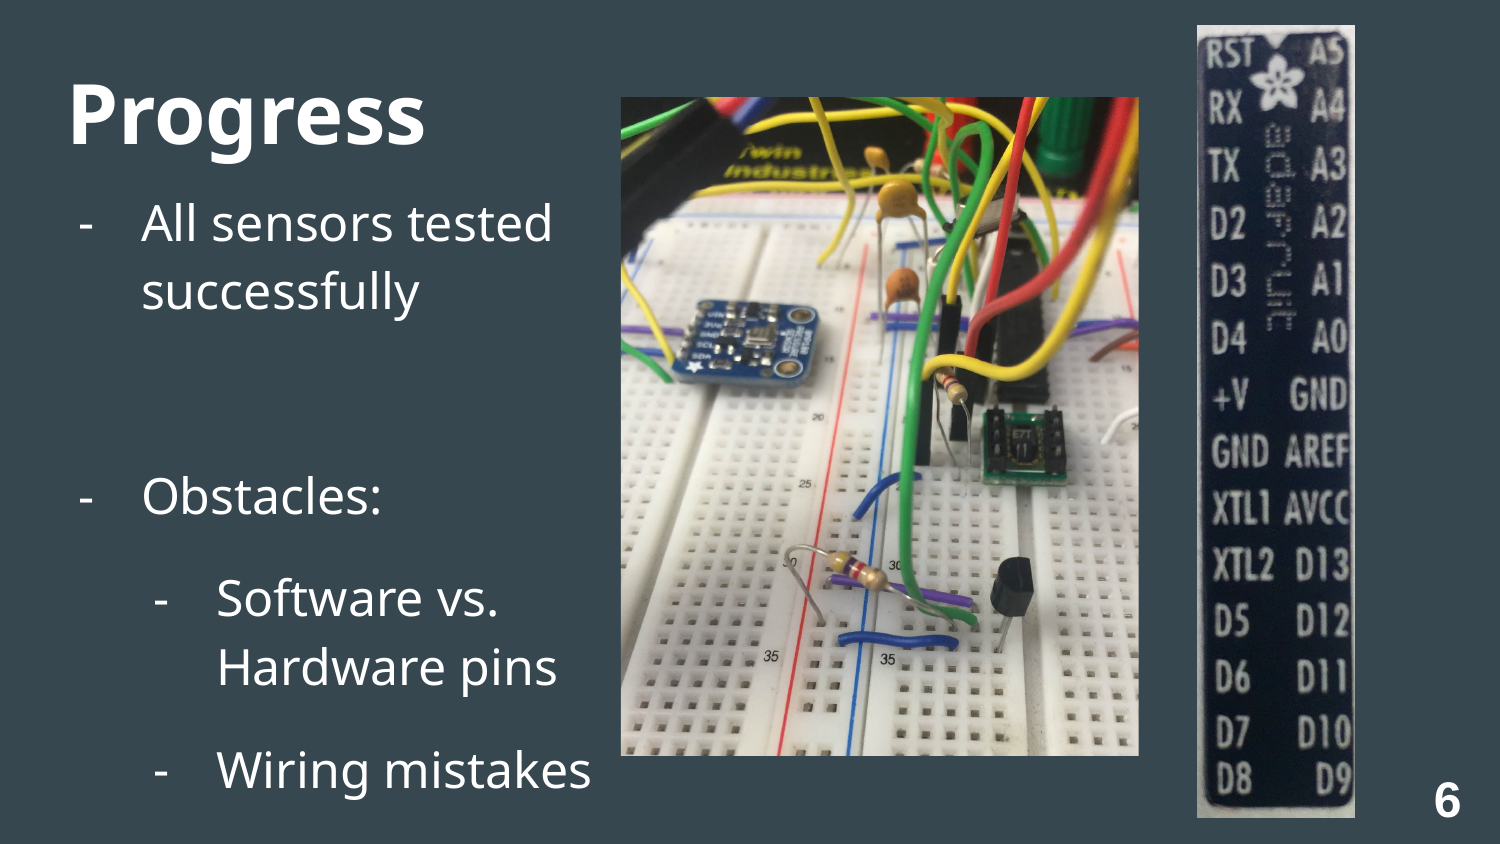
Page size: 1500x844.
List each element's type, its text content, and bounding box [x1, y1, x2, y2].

list All sensors tested successfully Obstacles: Software vs. Hardware pins Wiring mistakes [51, 167, 615, 754]
title Progress [51, 46, 448, 140]
picture [620, 97, 1139, 756]
picture [1197, 25, 1355, 819]
text_box 6 [1419, 752, 1475, 839]
